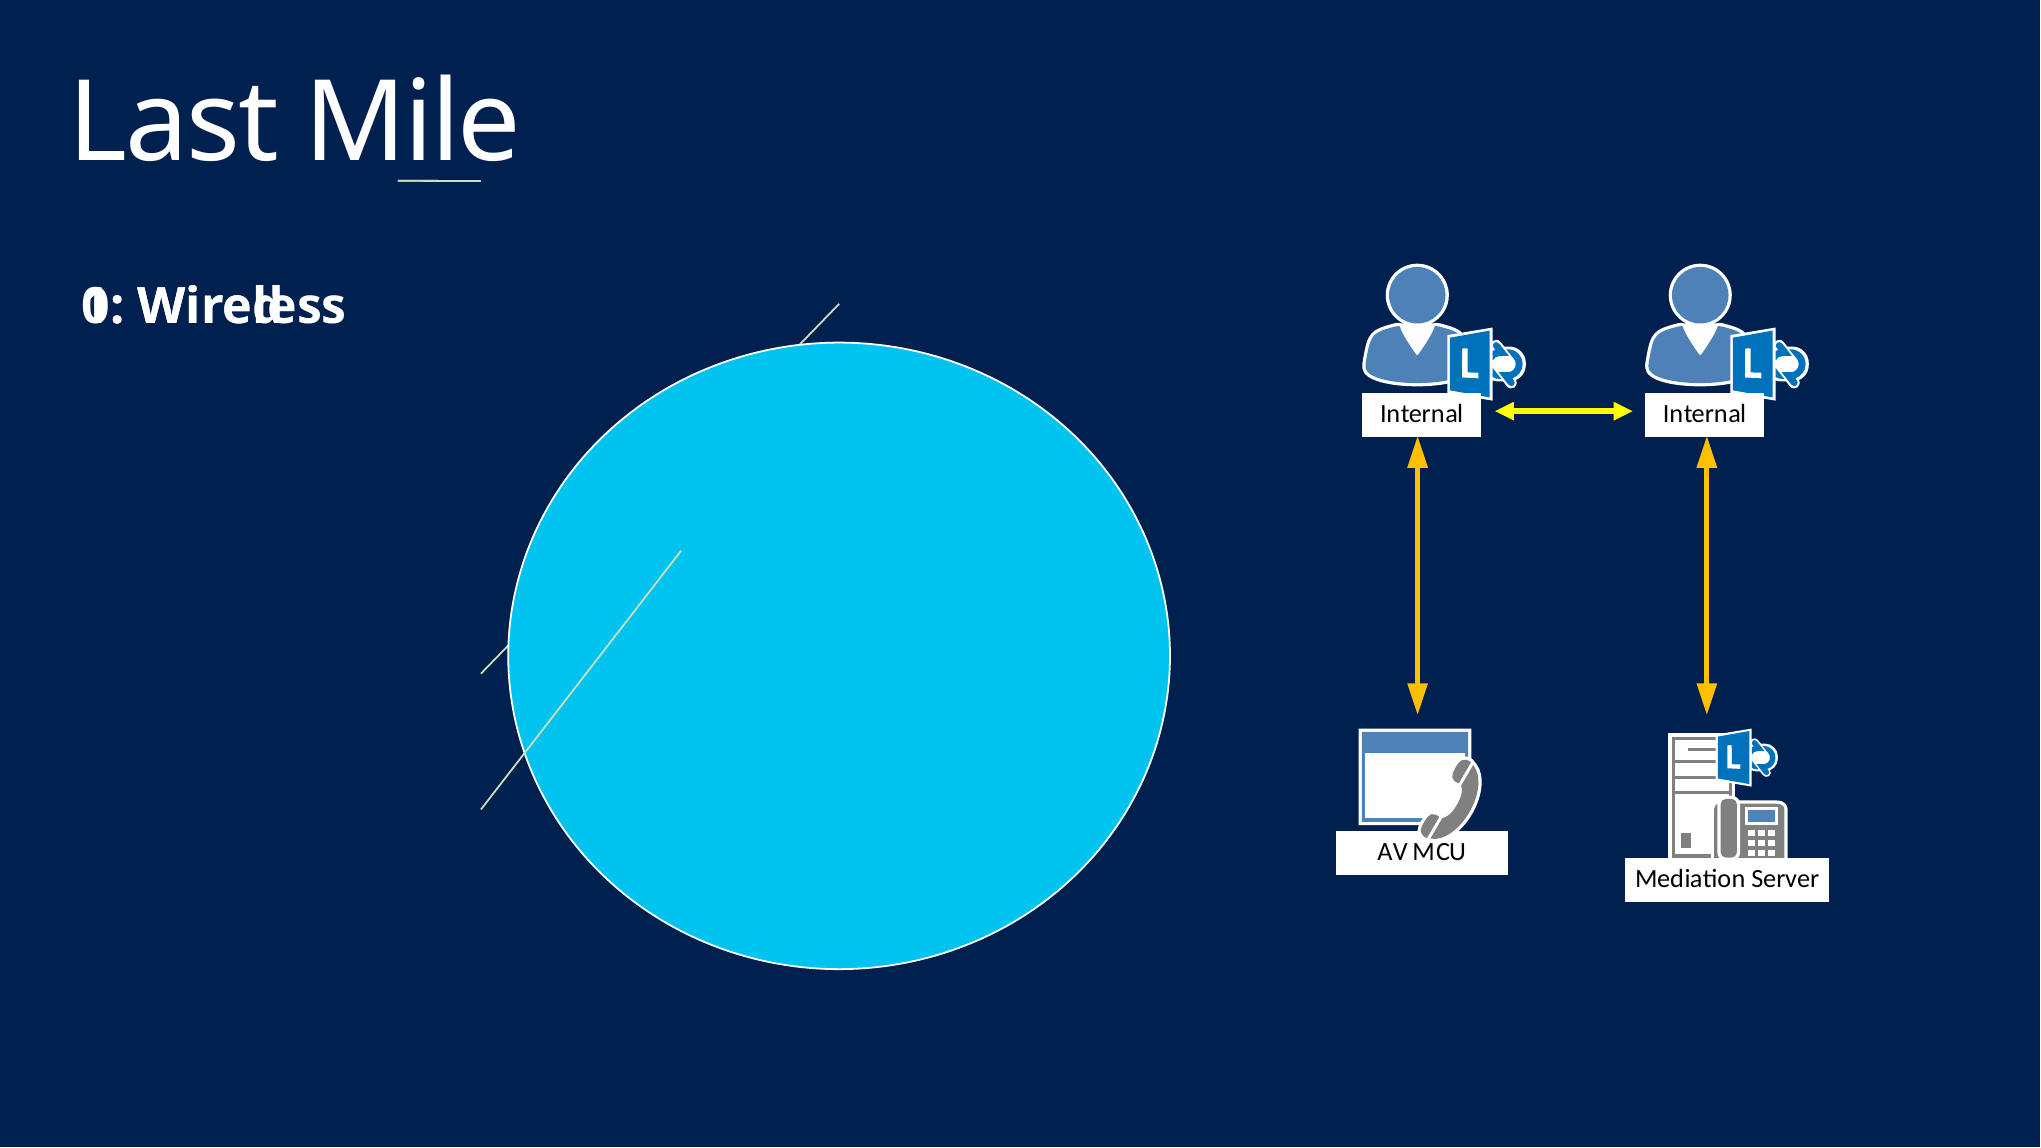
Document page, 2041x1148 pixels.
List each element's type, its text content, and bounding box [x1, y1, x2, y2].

title Last Mile [45, 48, 1996, 199]
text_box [66, 180, 1171, 970]
picture [1332, 260, 1833, 909]
